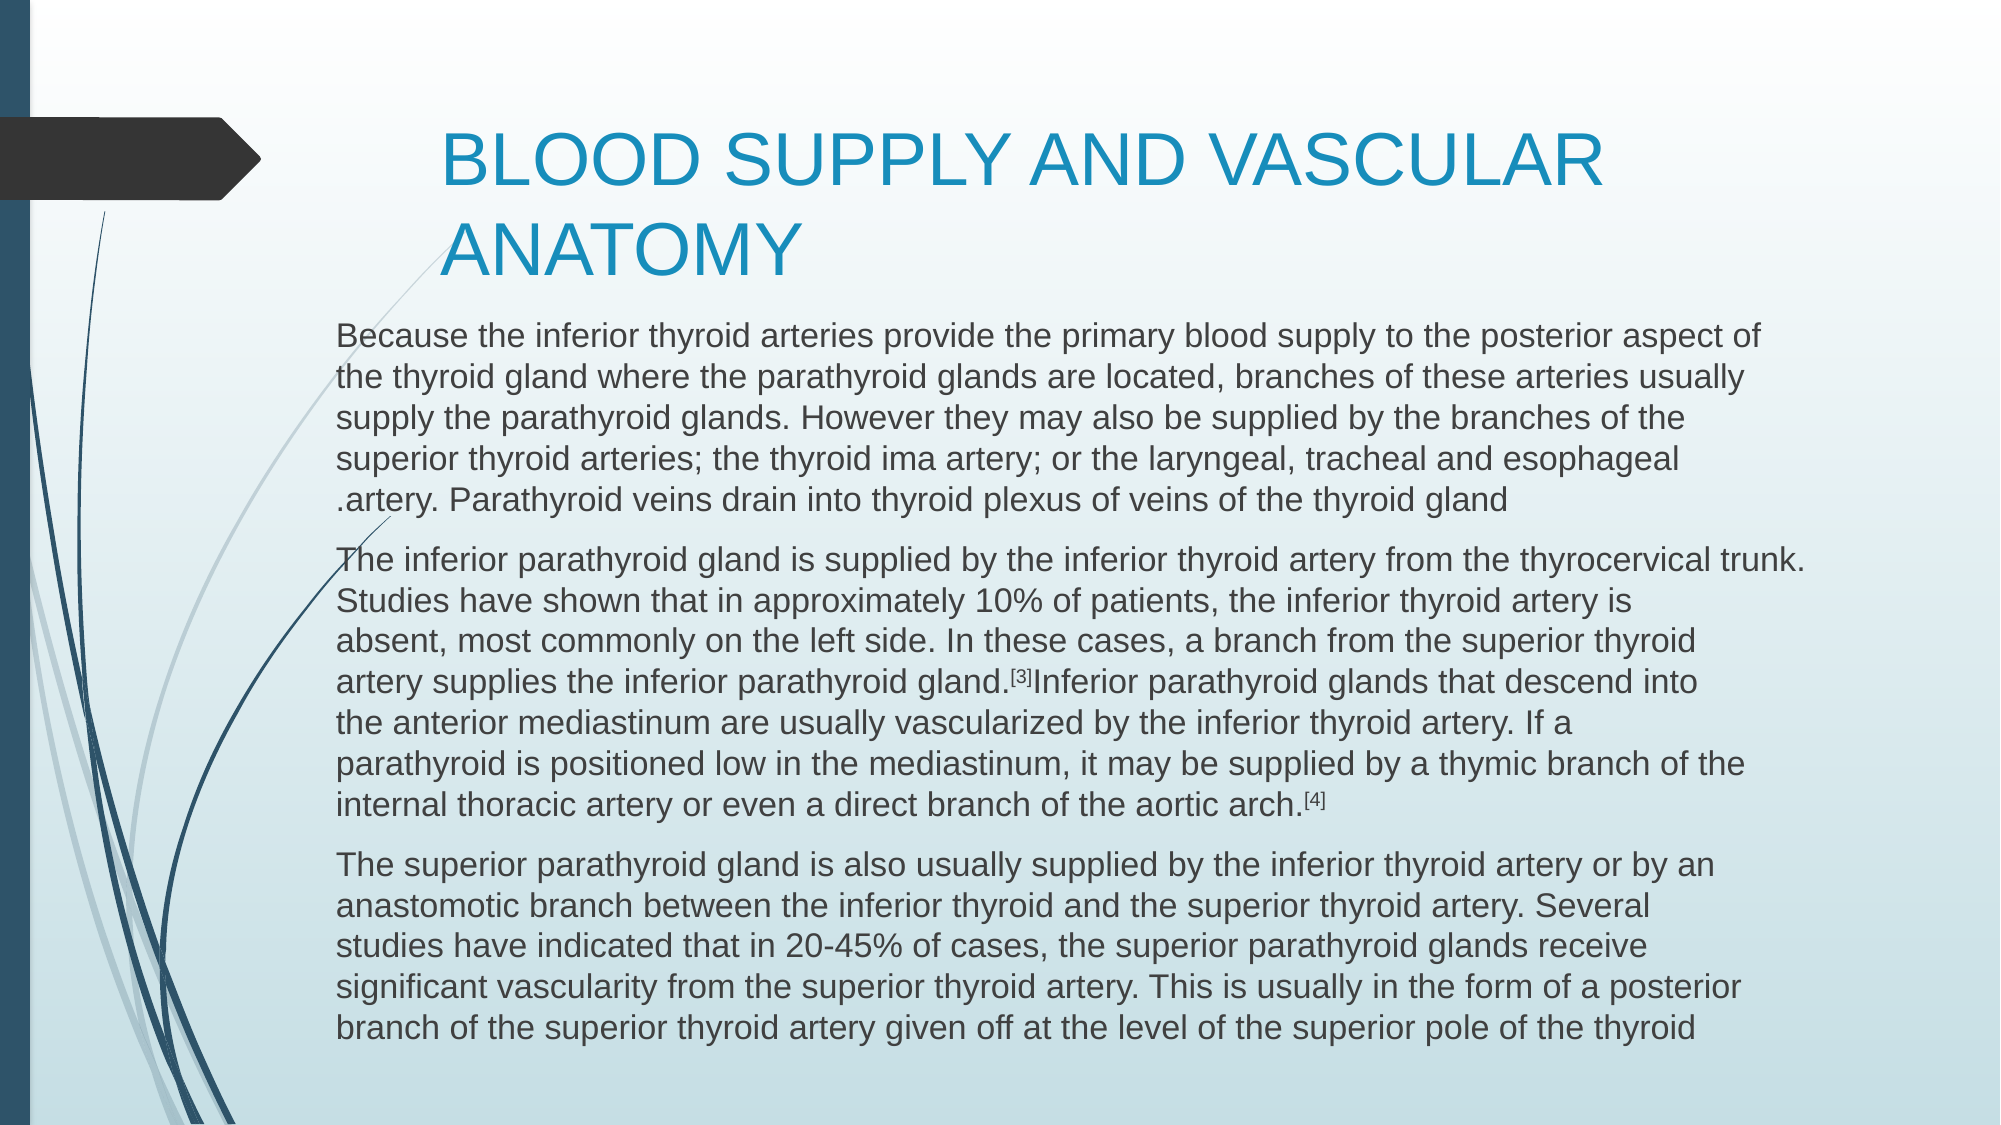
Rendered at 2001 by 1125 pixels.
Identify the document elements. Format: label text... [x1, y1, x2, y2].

list Because the inferior thyroid arteries provide the primary blood supply to the posterior aspect of the thyroid gland where the parathyroid glands are located, branches of these arteries usually supply the parathyroid glands. However they may also be supplied by the branches of the superior thyroid arteries; the thyroid ima artery; or the laryngeal, tracheal and esophageal artery. Parathyroid veins drain into thyroid plexus of veins of the thyroid gland. The inferior parathyroid gland is supplied by the inferior thyroid artery from the thyrocervical trunk. Studies have shown that in approximately 10% of patients, the inferior thyroid artery is absent, most commonly on the left side. In these cases, a branch from the superior thyroid artery supplies the inferior parathyroid gland.[3]Inferior parathyroid glands that descend into the anterior mediastinum are usually vascularized by the inferior thyroid artery. If a parathyroid is positioned low in the mediastinum, it may be supplied by a thymic branch of the internal thoracic artery or even a direct branch of the aortic arch.[4] The superior parathyroid gland is also usually supplied by the inferior thyroid artery or by an anastomotic branch between the inferior thyroid and the superior thyroid artery. Several studies have indicated that in 20-45% of cases, the superior parathyroid glands receive significant vascularity from the superior thyroid artery. This is usually in the form of a posterior branch of the superior thyroid artery given off at the level of the superior pole of the thyroid [320, 306, 1821, 1067]
title BLOOD SUPPLY AND VASCULAR ANATOMY [425, 102, 1888, 313]
